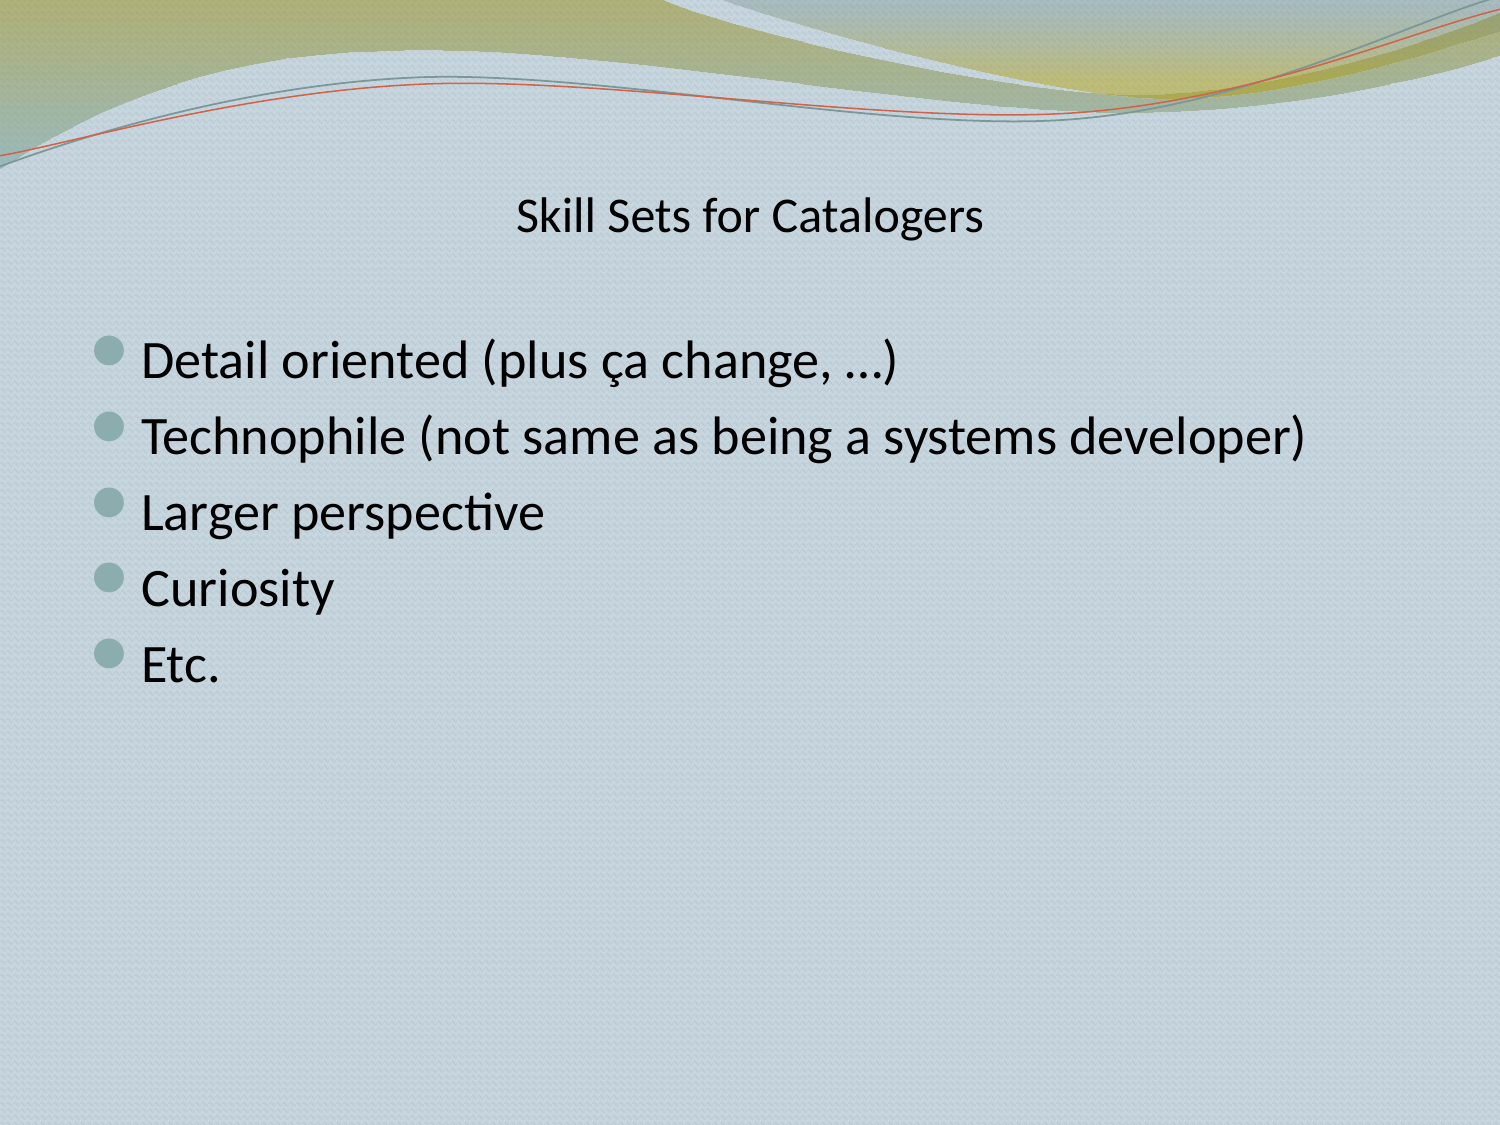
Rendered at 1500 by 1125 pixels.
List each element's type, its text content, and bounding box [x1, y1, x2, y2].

title Skill Sets for Catalogers [75, 115, 1425, 303]
list Detail oriented (plus ça change, …) Technophile (not same as being a systems developer) Larger perspective Curiosity Etc. [75, 317, 1425, 1038]
